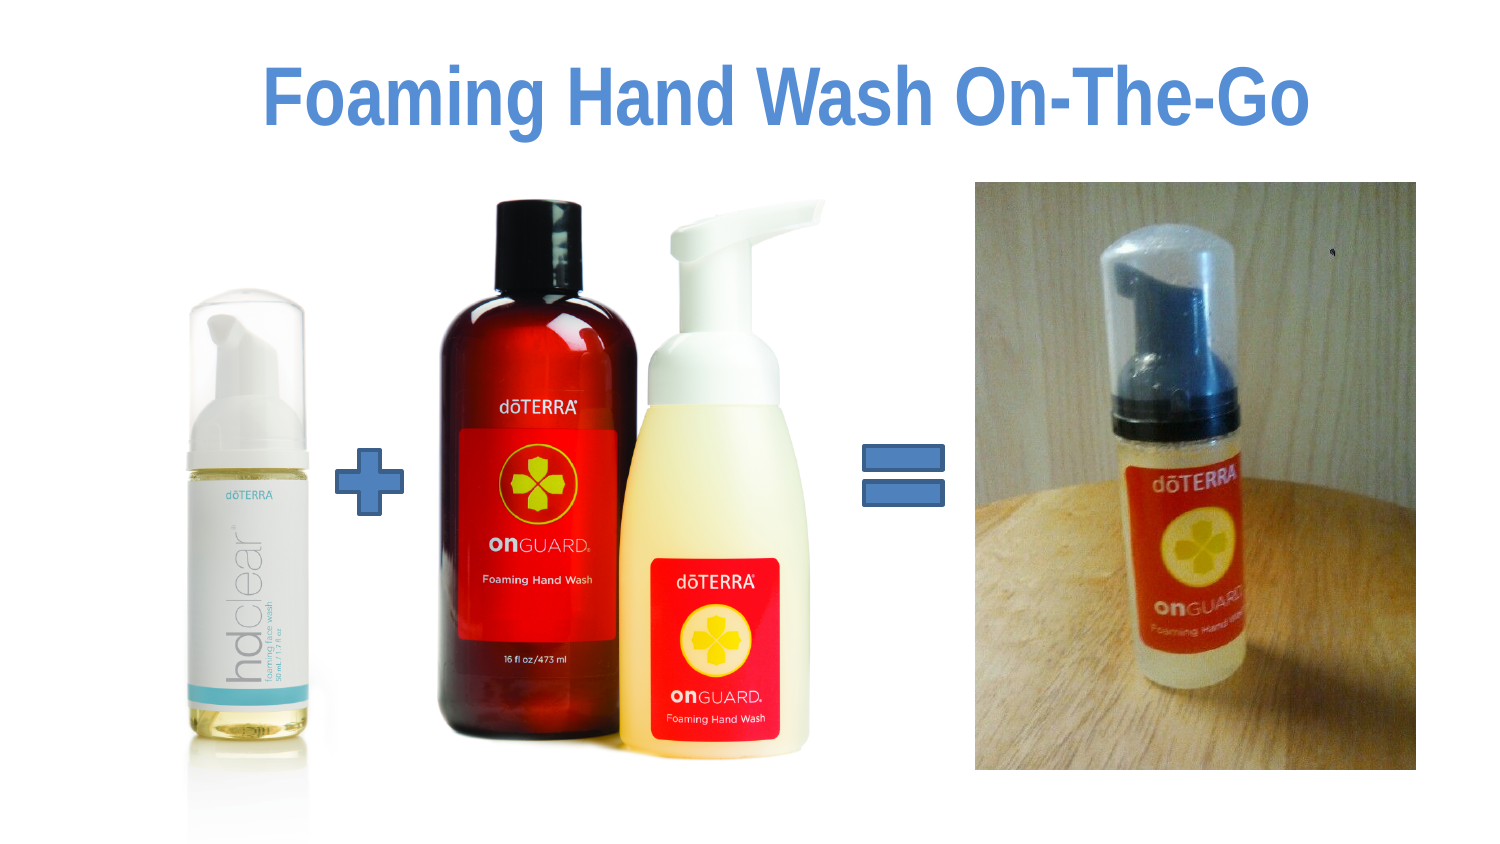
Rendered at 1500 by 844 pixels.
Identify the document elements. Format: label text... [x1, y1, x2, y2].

picture [12, 73, 907, 844]
text_box [912, 444, 945, 472]
text_box Foaming Hand Wash On-The-Go [112, 21, 1463, 163]
picture [974, 182, 1416, 771]
text_box [912, 479, 945, 507]
